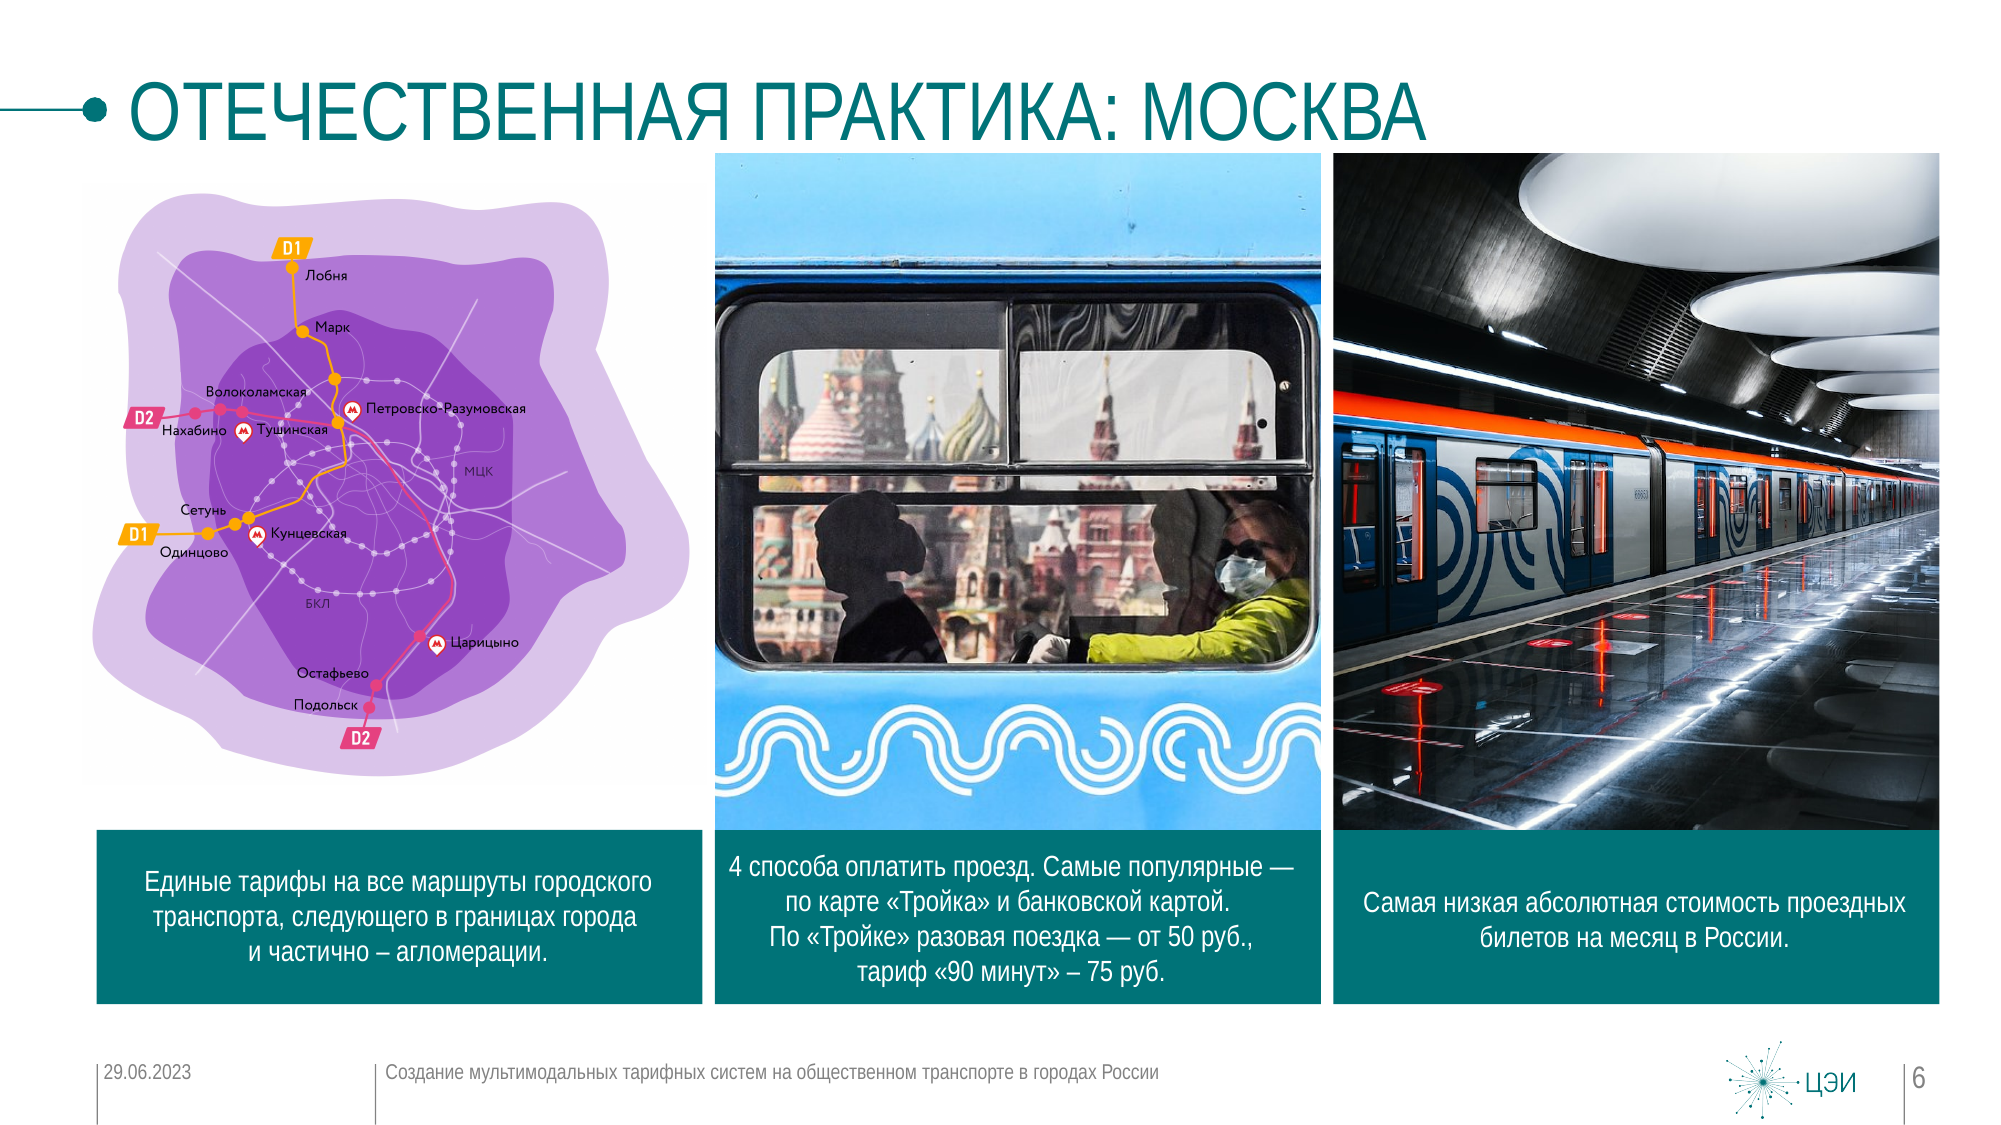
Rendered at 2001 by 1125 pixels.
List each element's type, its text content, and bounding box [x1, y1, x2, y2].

text_box Единые тарифы на все маршруты городского транспорта, следующего в границах города и частично – агломерации. [117, 854, 680, 975]
footer Создание мультимодальных тарифных систем на общественном транспорте в городах России [385, 1058, 1862, 1084]
text_box 4 способа оплатить проезд. Самые популярные — по карте «Тройка» и банковской картой. По «Тройке» разовая поездка — от 50 руб., тариф «90 минут» – 75 руб. [702, 839, 1321, 995]
picture [1726, 1041, 1855, 1058]
text_box [96, 829, 703, 1005]
picture [714, 152, 1321, 830]
slide_number 6 [1911, 1058, 1983, 1096]
text_box Самая низкая абсолютная стоимость проездных билетов на месяц в России. [1347, 876, 1922, 961]
picture [1333, 152, 1940, 830]
picture [82, 97, 107, 122]
text_box [714, 829, 1322, 1005]
picture [82, 182, 707, 785]
title Отечественная практика: Москва [128, 68, 1908, 159]
picture [1726, 1084, 1855, 1119]
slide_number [103, 1058, 330, 1084]
text_box [1332, 829, 1940, 1005]
